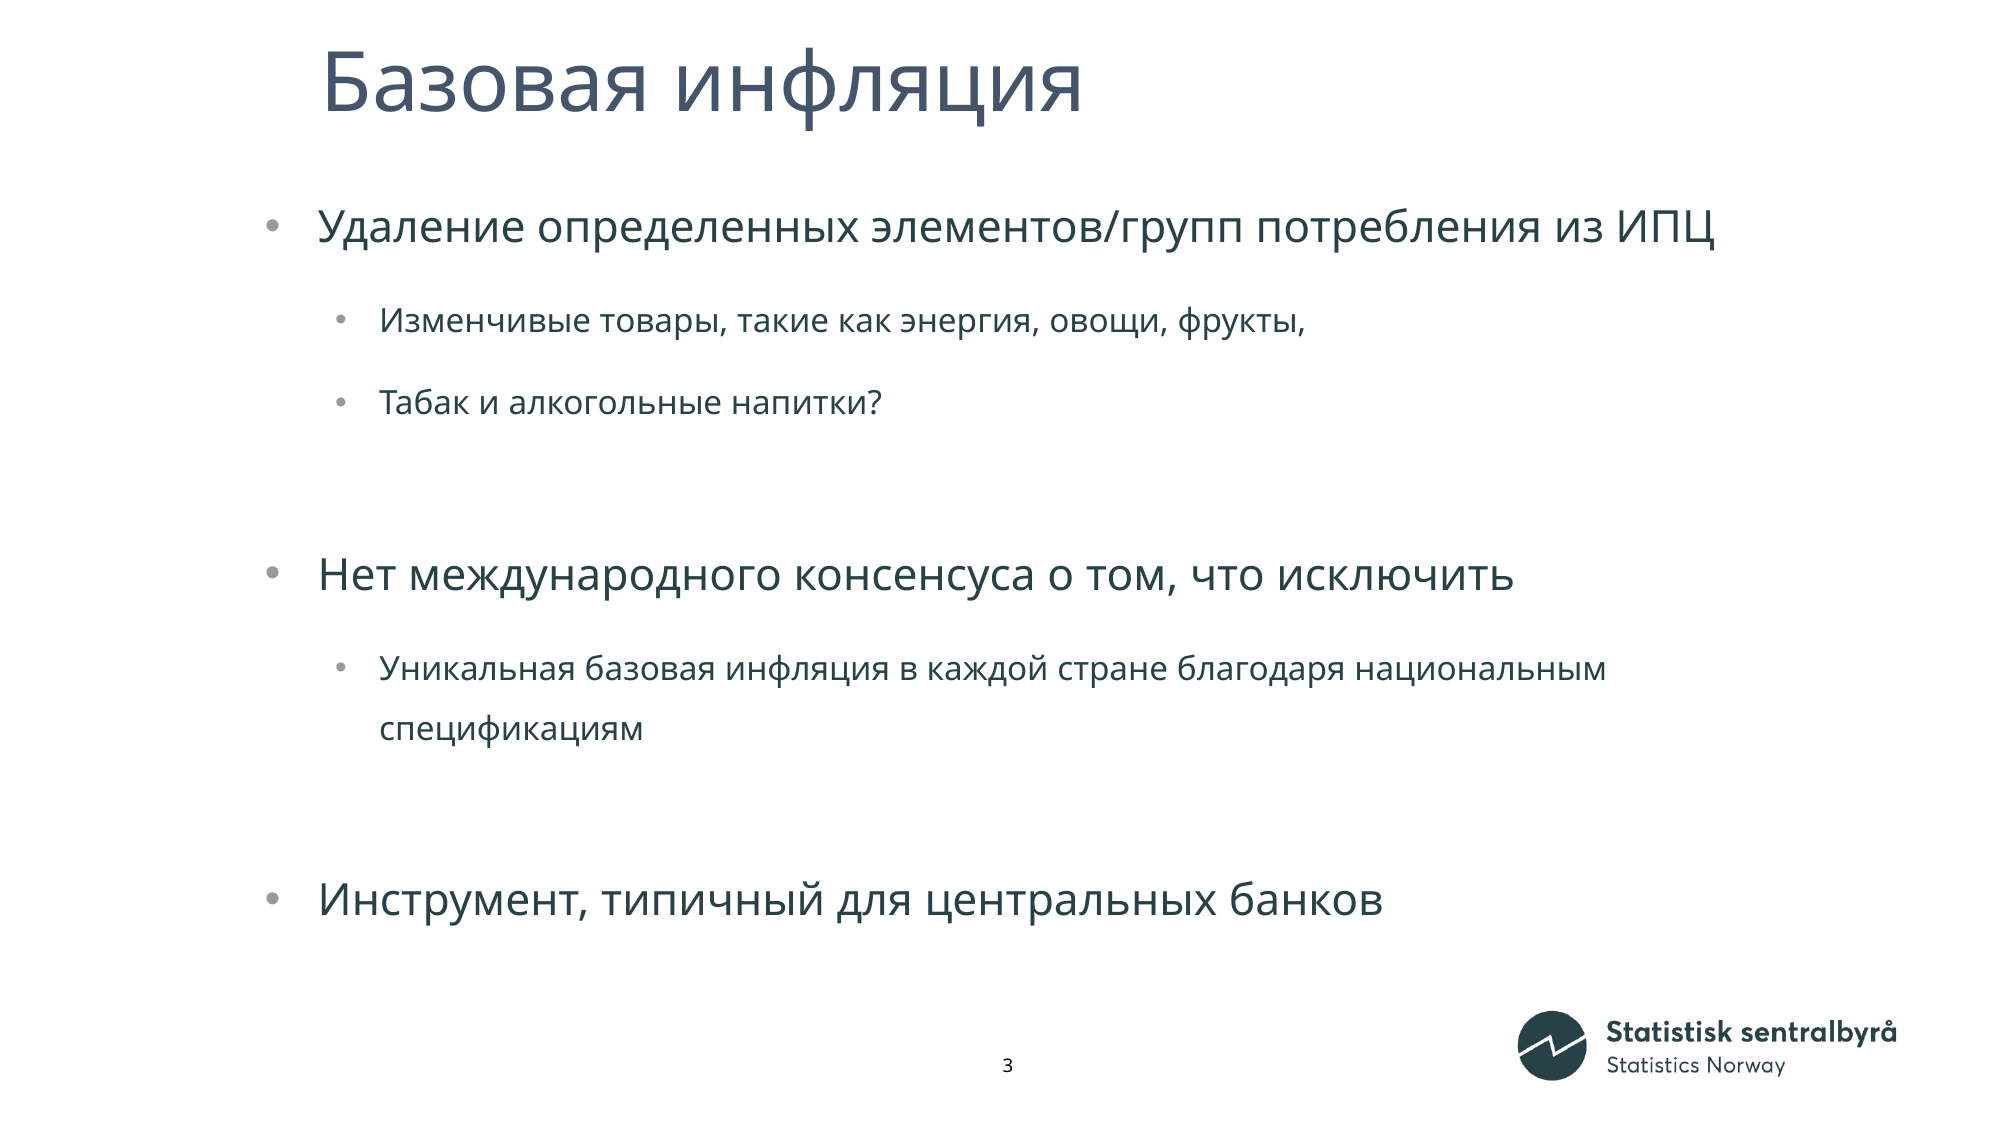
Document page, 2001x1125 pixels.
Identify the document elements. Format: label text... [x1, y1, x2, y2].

slide_number 3 [889, 1046, 1126, 1106]
list Удаление определенных элементов/групп потребления из ИПЦ Изменчивые товары, такие как энергия, овощи, фрукты, Табак и алкогольные напитки? Нет международного консенсуса о том, что исключить Уникальная базовая инфляция в каждой стране благодаря национальным спецификациям Инструмент, типичный для центральных банков [249, 148, 1750, 1001]
picture [1503, 995, 2000, 1125]
title Базовая инфляция [249, 29, 1750, 148]
